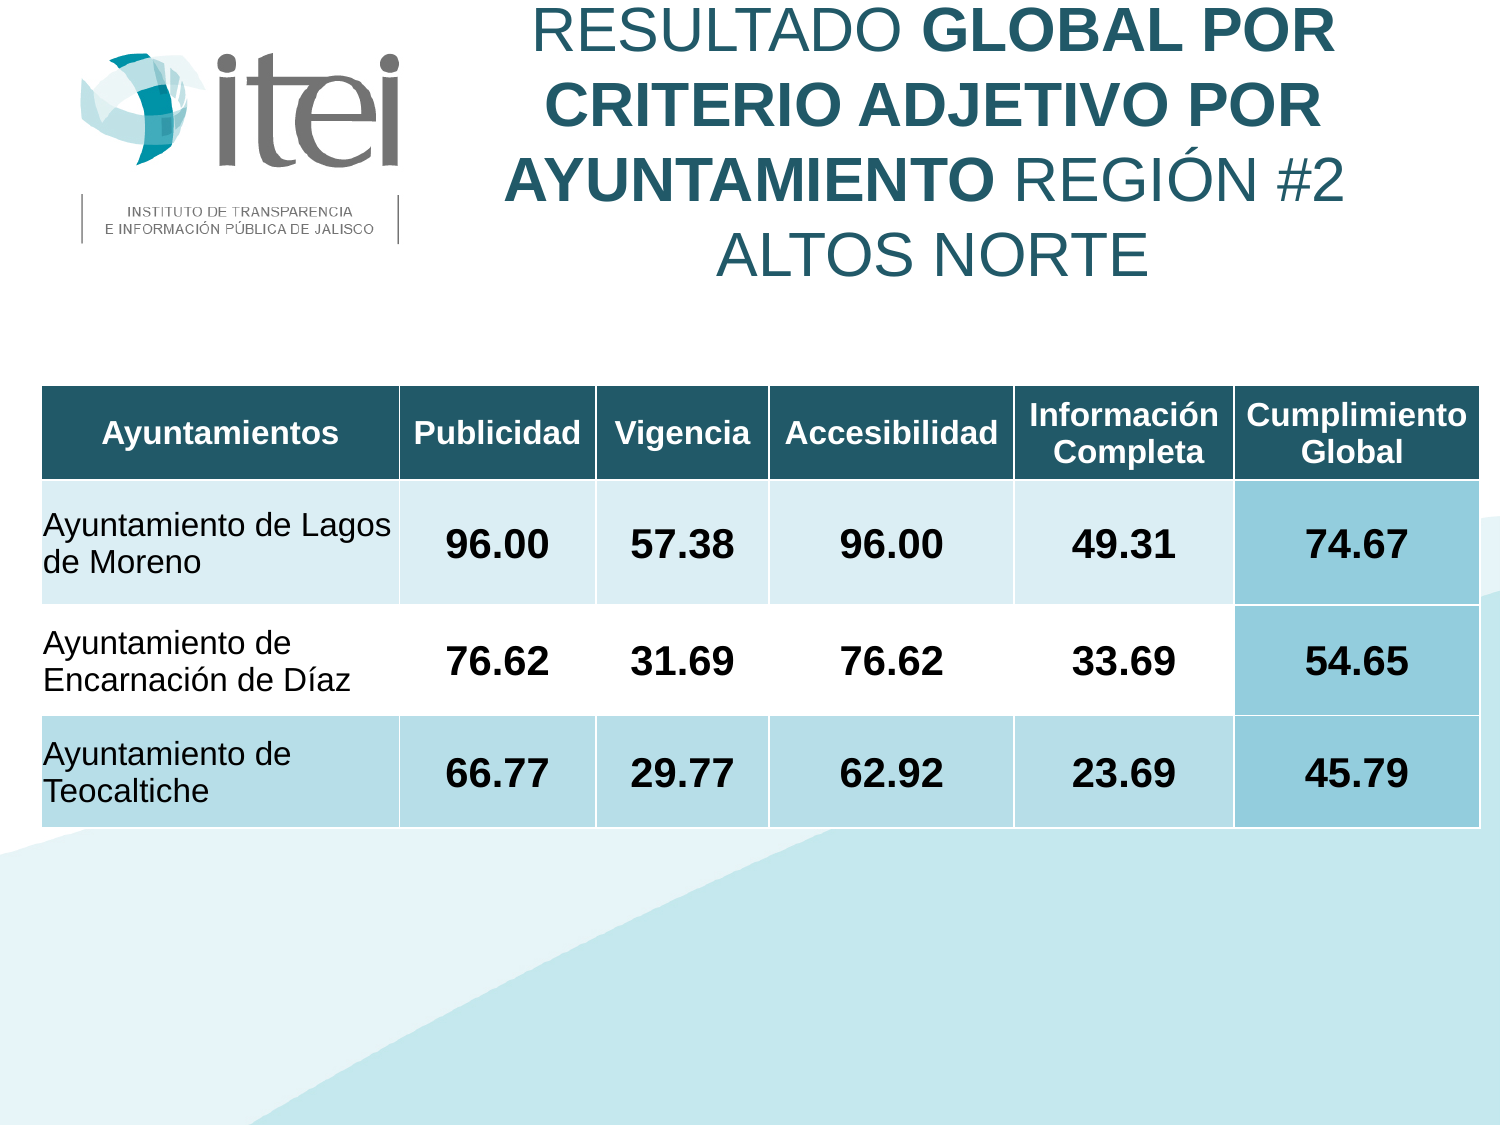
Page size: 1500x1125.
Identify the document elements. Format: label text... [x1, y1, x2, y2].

table_cell 57.38 [597, 481, 768, 604]
table_cell Ayuntamiento de Lagos de Moreno [42, 481, 399, 604]
table_cell 74.67 [1235, 481, 1479, 604]
table_header Accesibilidad [770, 386, 1013, 479]
table_cell 33.69 [1015, 606, 1233, 715]
picture [0, 0, 1500, 1125]
table_cell Ayuntamiento de Teocaltiche [42, 716, 399, 827]
table_cell 23.69 [1015, 716, 1233, 827]
table_cell 76.62 [770, 606, 1013, 715]
table_cell Ayuntamiento de Encarnación de Díaz [42, 606, 399, 715]
table_cell 54.65 [1235, 606, 1479, 715]
table_header Cumplimiento Global [1235, 386, 1479, 479]
table_header Ayuntamientos [42, 386, 399, 479]
table_cell 31.69 [597, 606, 768, 715]
table_cell 76.62 [400, 606, 595, 715]
table_header Vigencia [597, 386, 768, 479]
table_cell 66.77 [400, 716, 595, 827]
table_header Publicidad [400, 386, 595, 479]
table_cell 49.31 [1015, 481, 1233, 604]
table_header Información Completa [1015, 386, 1233, 479]
table_cell 45.79 [1235, 716, 1479, 827]
table_cell 96.00 [400, 481, 595, 604]
title Resultado Global por Criterio Adjetivo por Ayuntamiento Región #2 Altos Norte [442, 45, 1425, 233]
table_cell 29.77 [597, 716, 768, 827]
table_cell 96.00 [770, 481, 1013, 604]
table_cell 62.92 [770, 716, 1013, 827]
